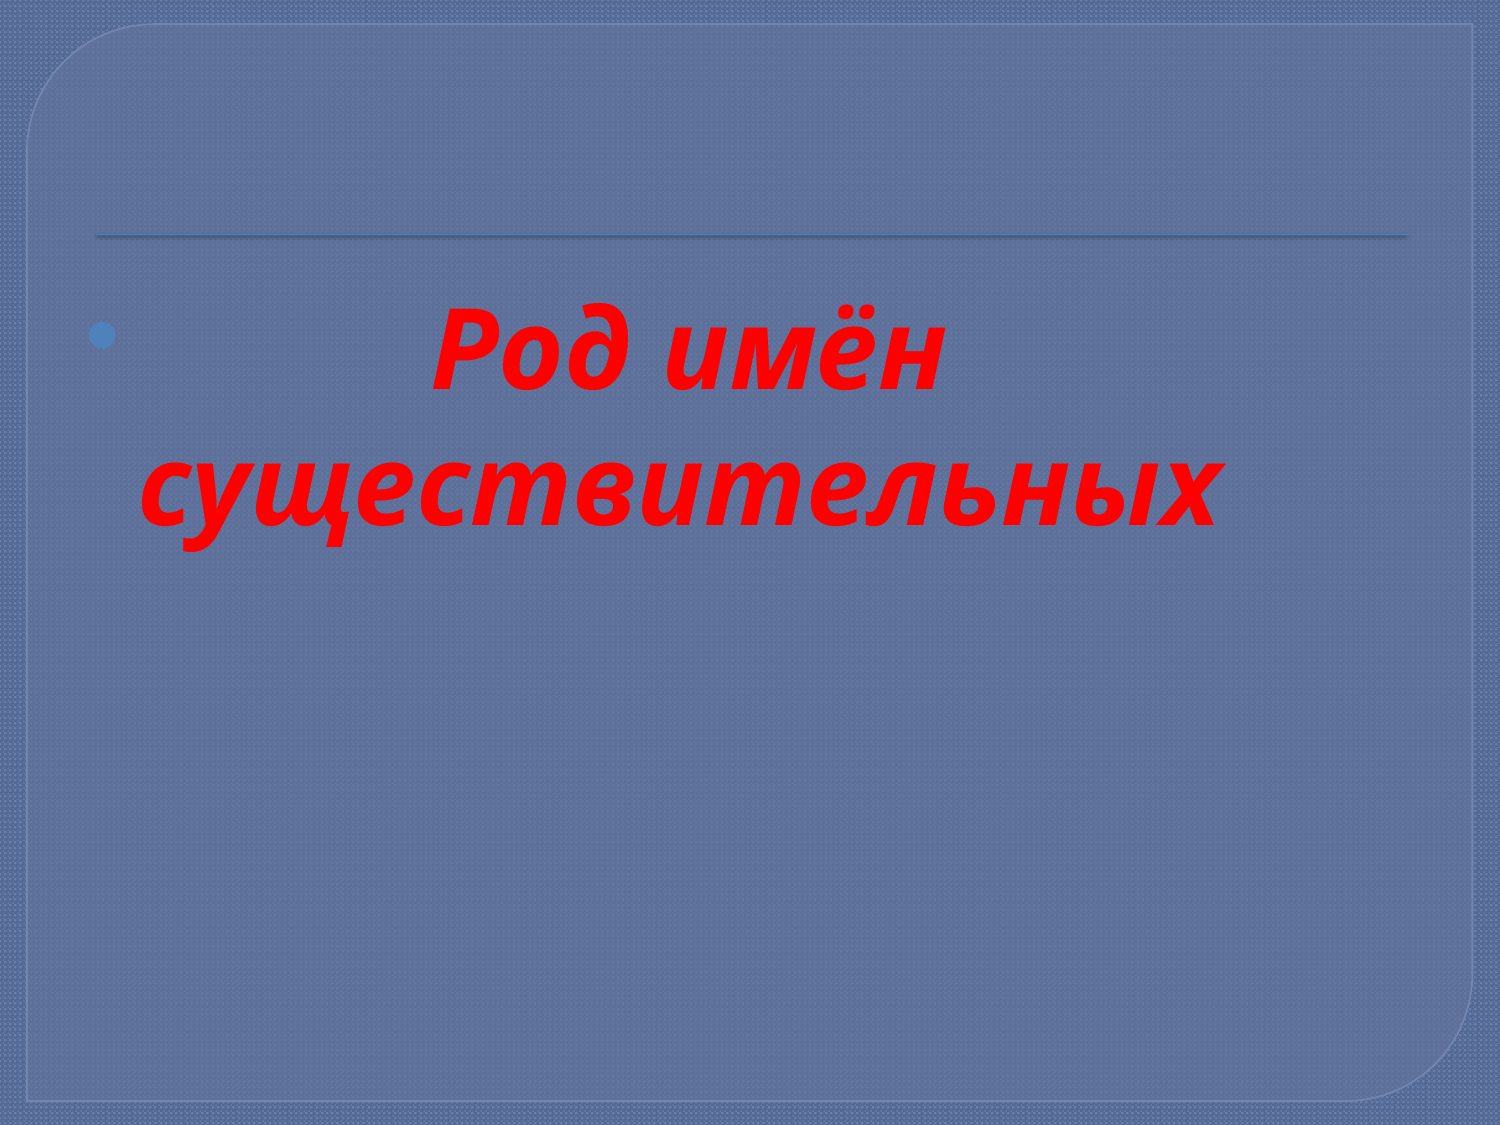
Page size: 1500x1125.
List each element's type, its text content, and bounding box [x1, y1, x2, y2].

list Род имён существительных [75, 270, 1425, 1013]
